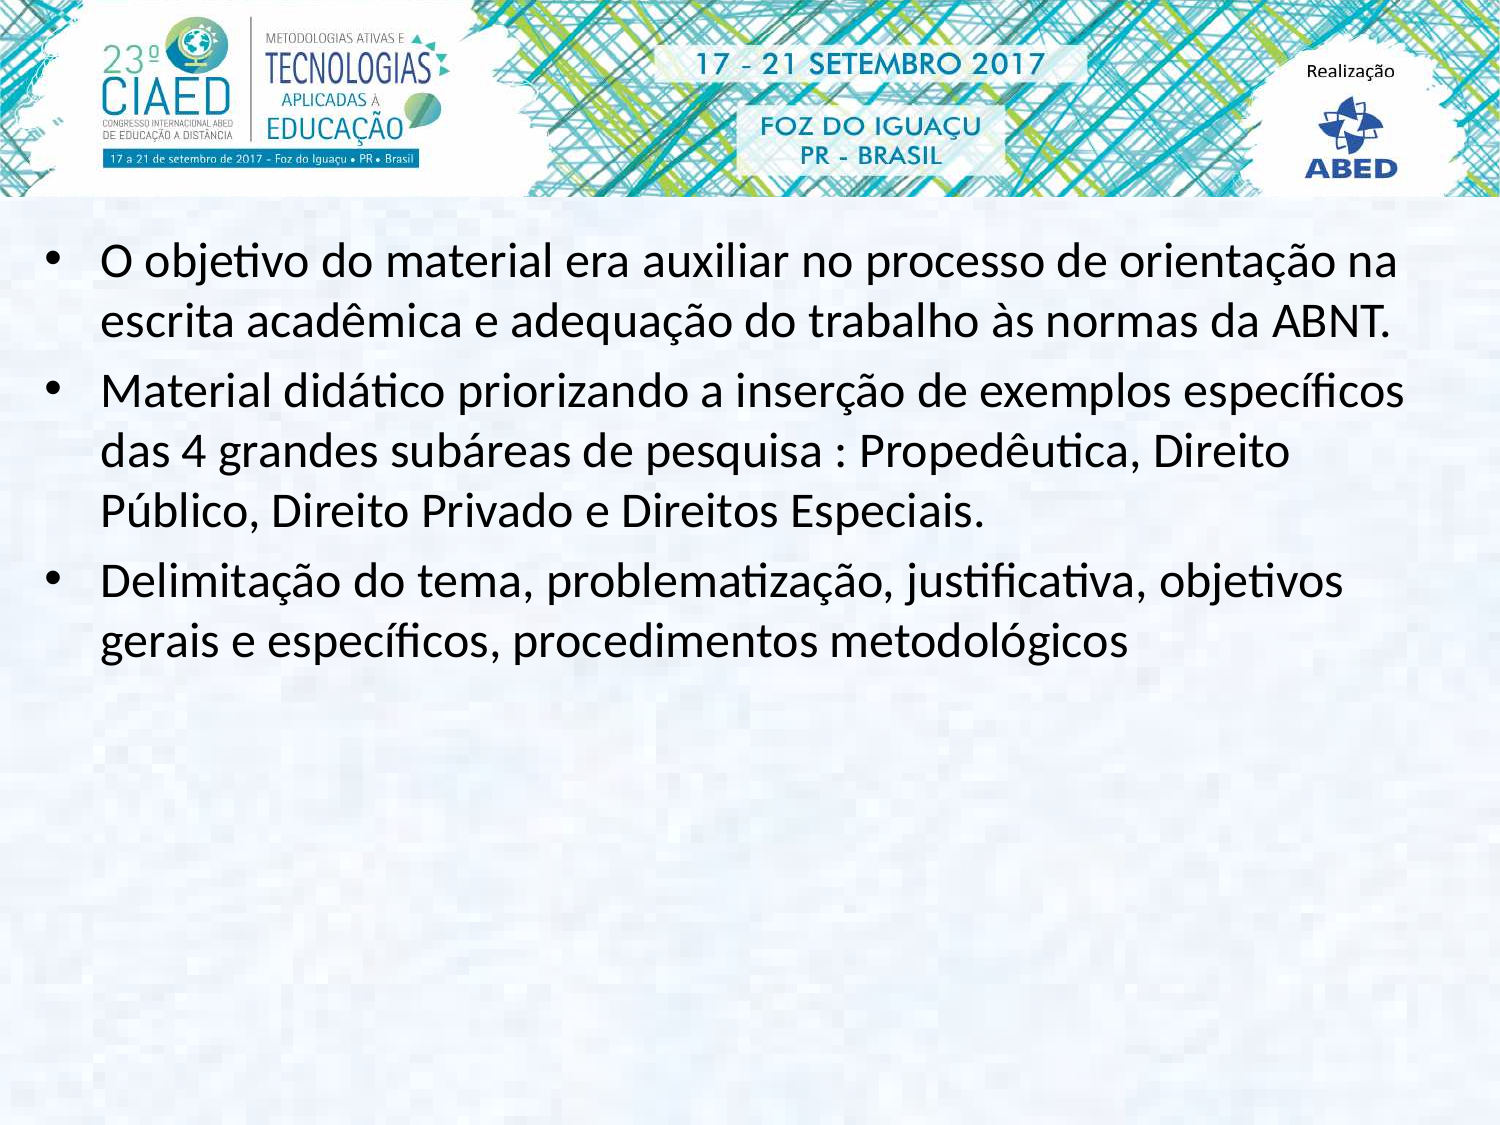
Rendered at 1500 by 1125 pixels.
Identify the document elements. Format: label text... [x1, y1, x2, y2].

list O objetivo do material era auxiliar no processo de orientação na escrita acadêmica e adequação do trabalho às normas da ABNT. Material didático priorizando a inserção de exemplos específicos das 4 grandes subáreas de pesquisa : Propedêutica, Direito Público, Direito Privado e Direitos Especiais. Delimitação do tema, problematização, justificativa, objetivos gerais e específicos, procedimentos metodológicos [29, 219, 1471, 1106]
picture [0, 0, 1500, 197]
